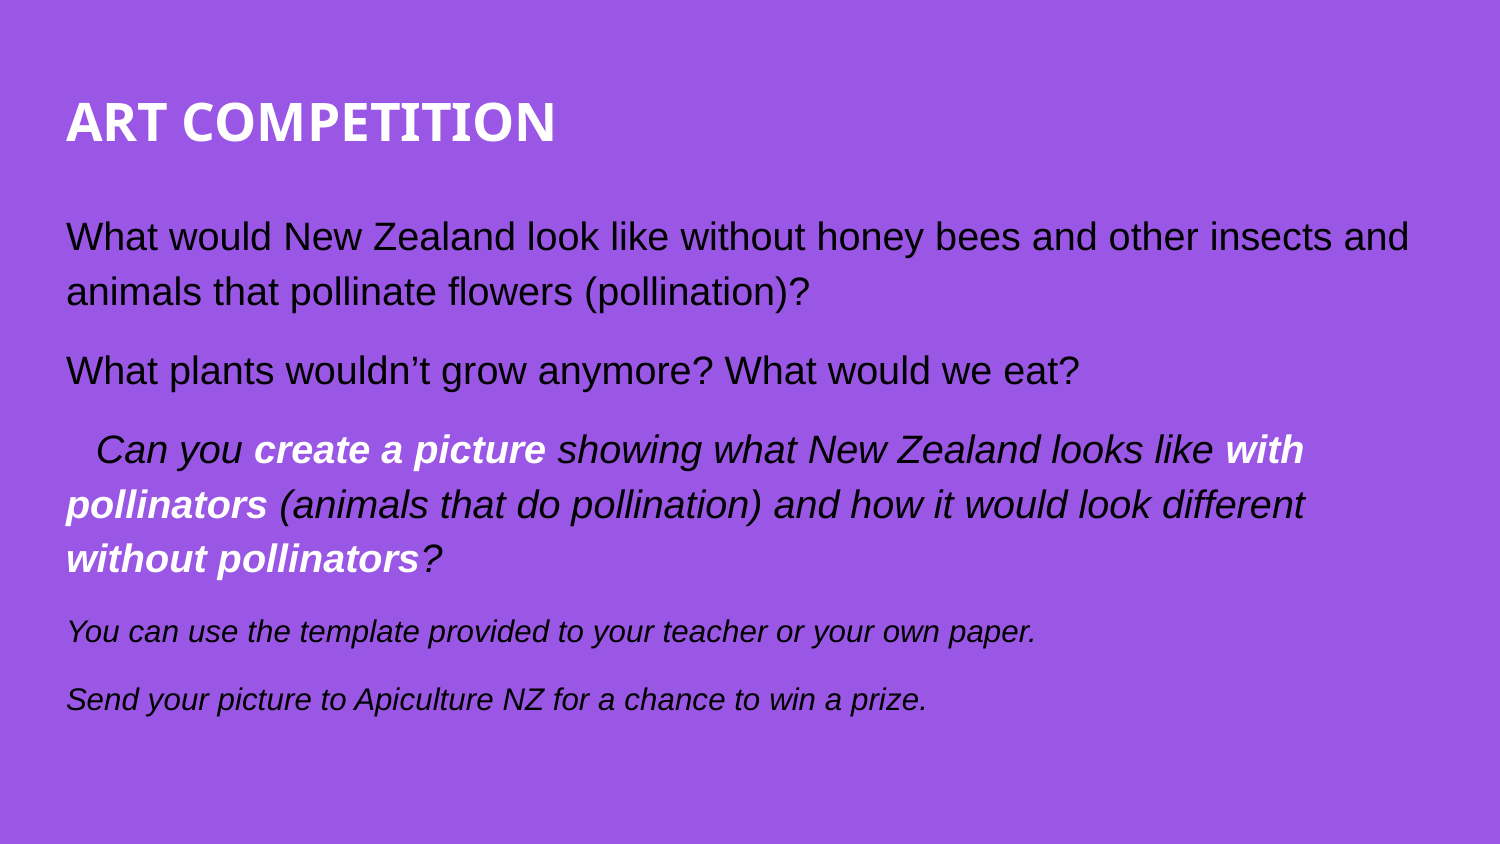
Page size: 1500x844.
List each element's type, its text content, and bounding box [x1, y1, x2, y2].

list What would New Zealand look like without honey bees and other insects and animals that pollinate flowers (pollination)? What plants wouldn’t grow anymore? What would we eat? 🍉Can you create a picture showing what New Zealand looks like with pollinators (animals that do pollination) and how it would look different without pollinators? You can use the template provided to your teacher or your own paper. Send your picture to Apiculture NZ for a chance to win a prize. [51, 189, 1449, 750]
title ART COMPETITION [51, 72, 1449, 167]
